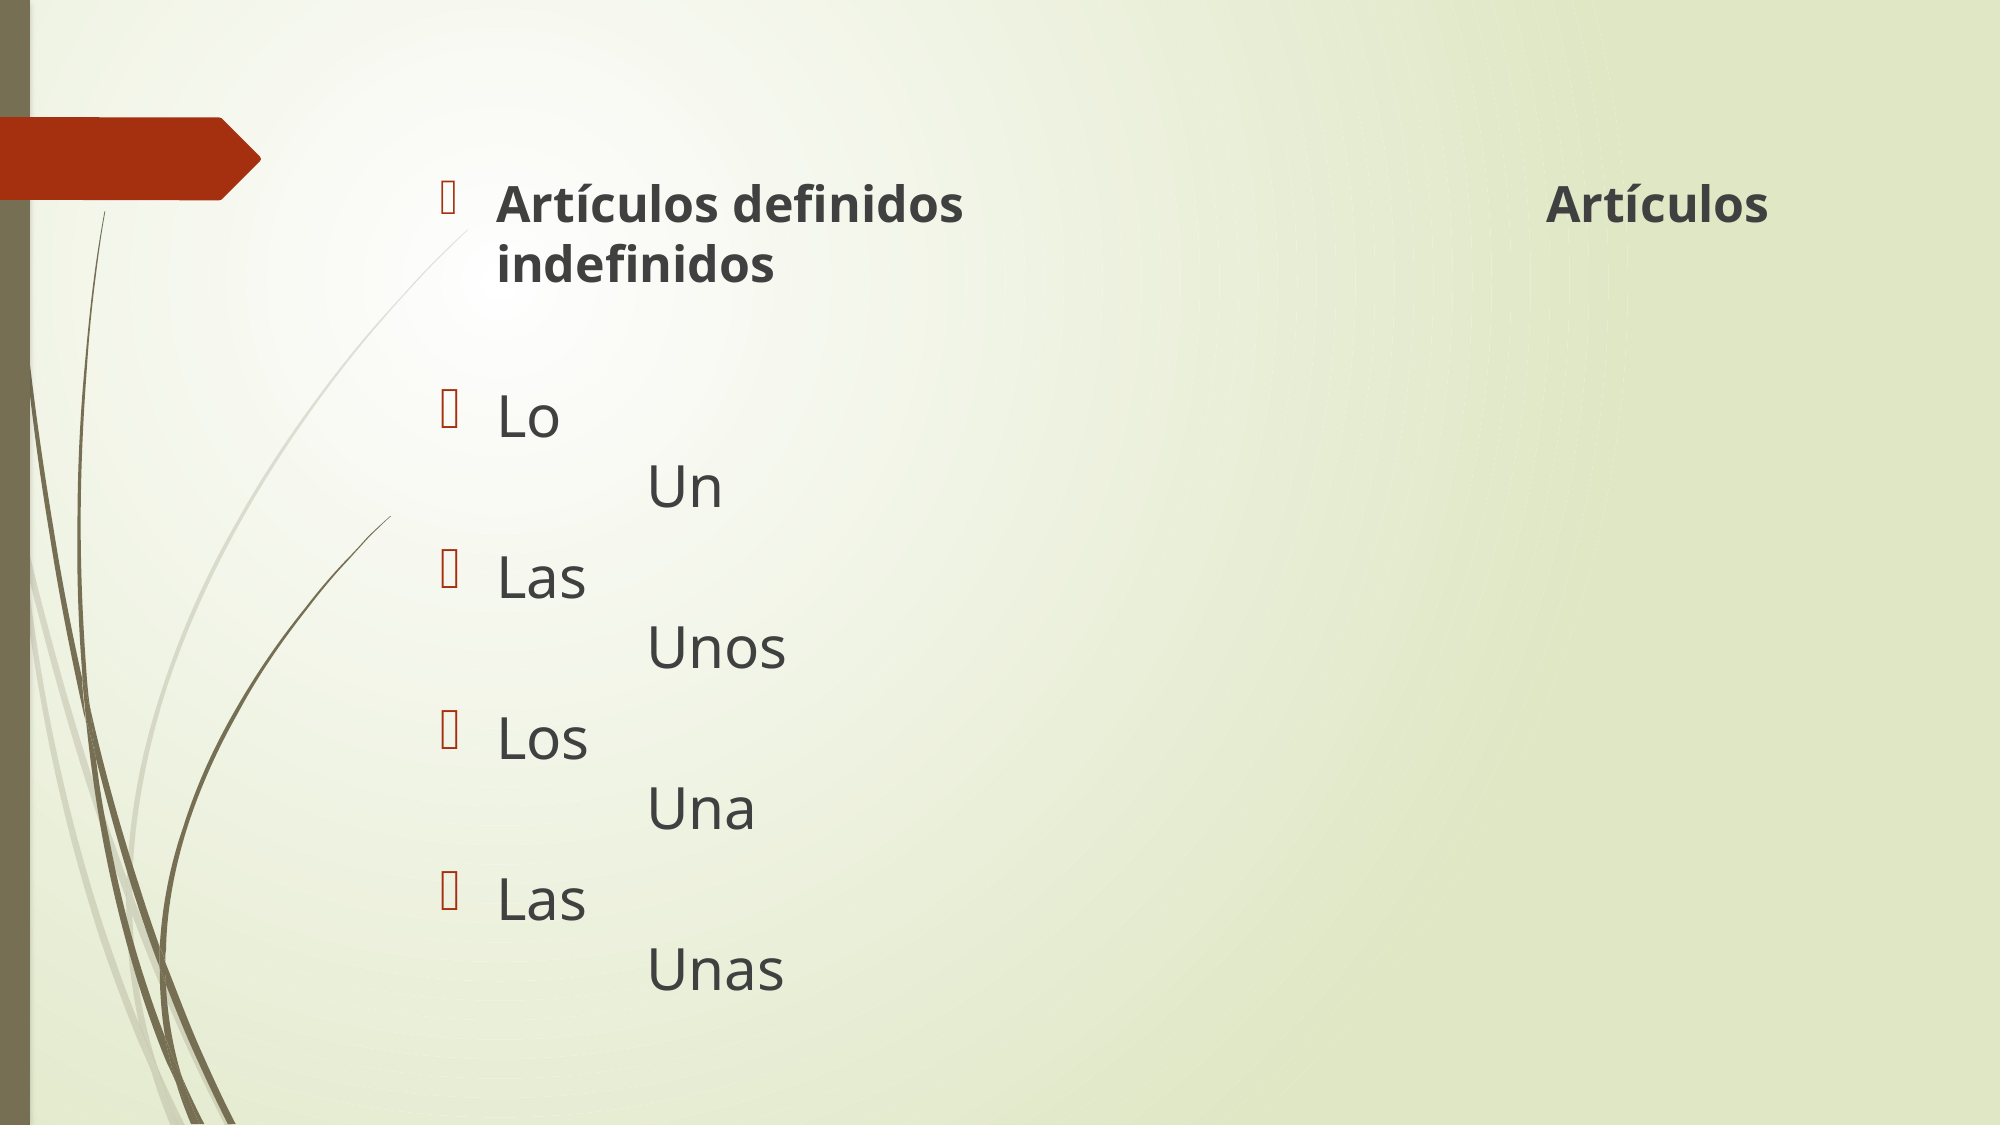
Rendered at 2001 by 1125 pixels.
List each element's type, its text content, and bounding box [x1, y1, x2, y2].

list Artículos definidos Artículos indefinidos Lo Un Las Unos Los Una Las Unas [424, 165, 1888, 970]
